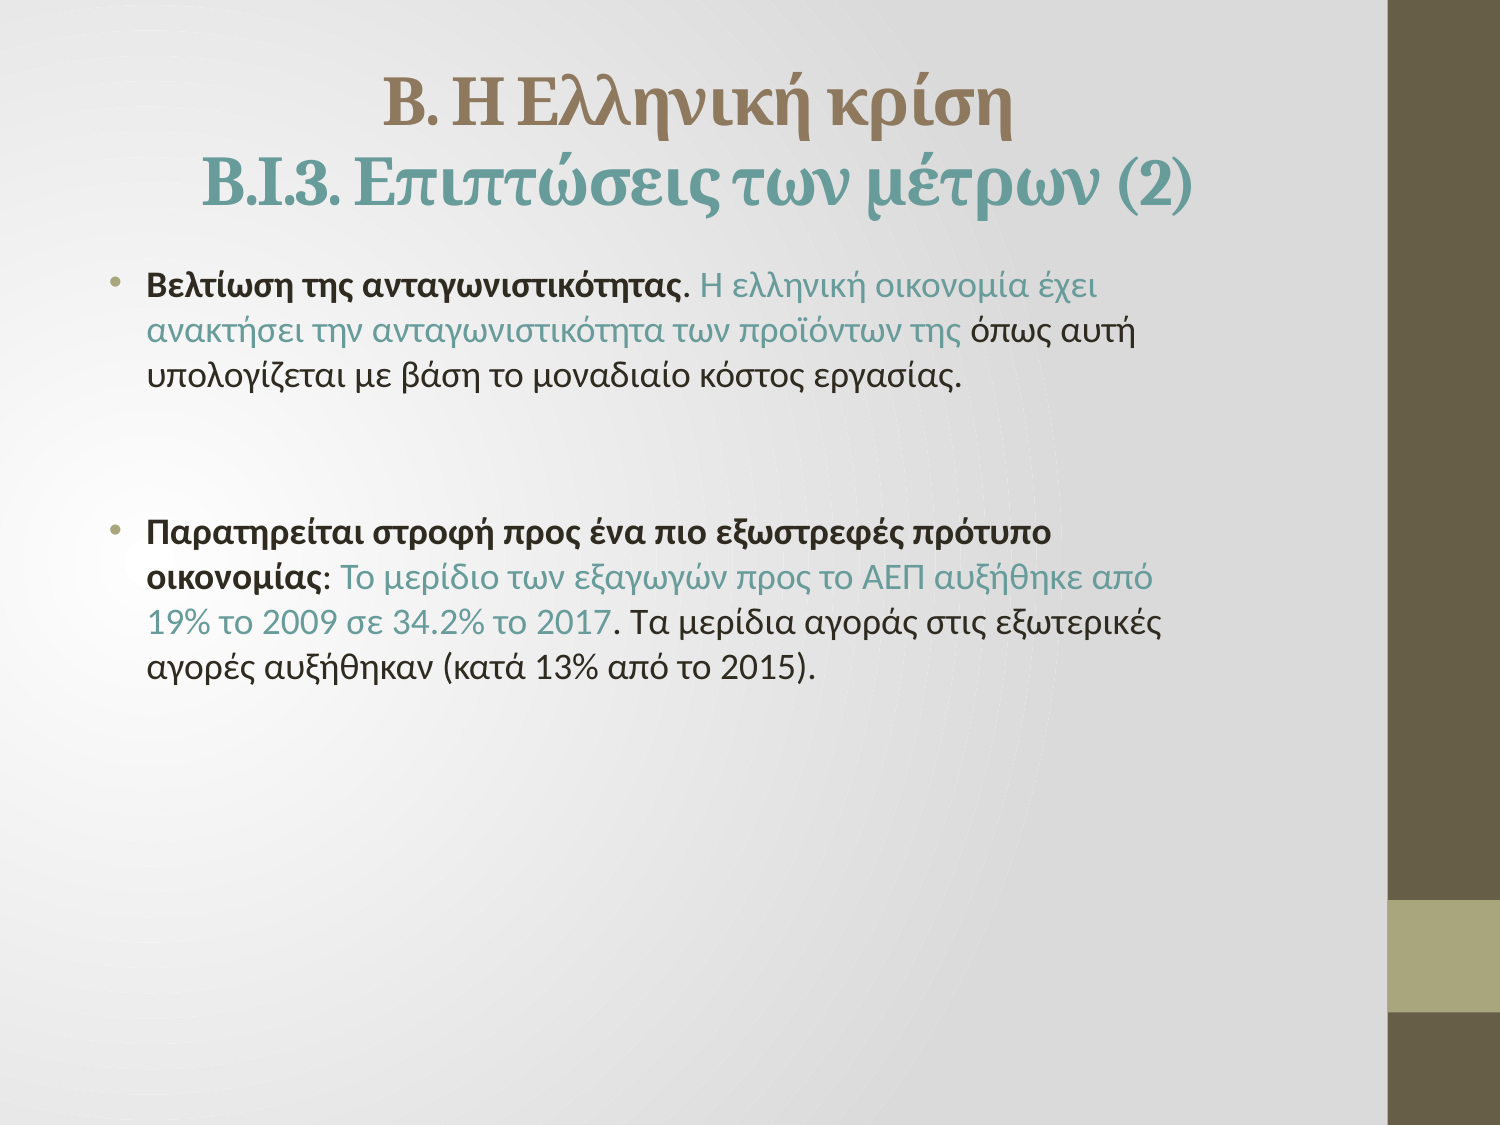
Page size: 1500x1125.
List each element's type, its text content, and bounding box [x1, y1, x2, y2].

list Βελτίωση της ανταγωνιστικότητας. Η ελληνική οικονομία έχει ανακτήσει την ανταγωνιστικότητα των προϊόντων της όπως αυτή υπολογίζεται με βάση το μοναδιαίο κόστος εργασίας. Παρατηρείται στροφή προς ένα πιο εξωστρεφές πρότυπο οικονομίας: Το μερίδιο των εξαγωγών προς το ΑΕΠ αυξήθηκε από 19% το 2009 σε 34.2% το 2017. Τα μερίδια αγοράς στις εξωτερικές αγορές αυξήθηκαν (κατά 13% από το 2015). [75, 251, 1235, 1005]
title Β. Η Ελληνική κρίση Β.Ι.3. Επιπτώσεις των μέτρων (2) [75, 45, 1325, 233]
